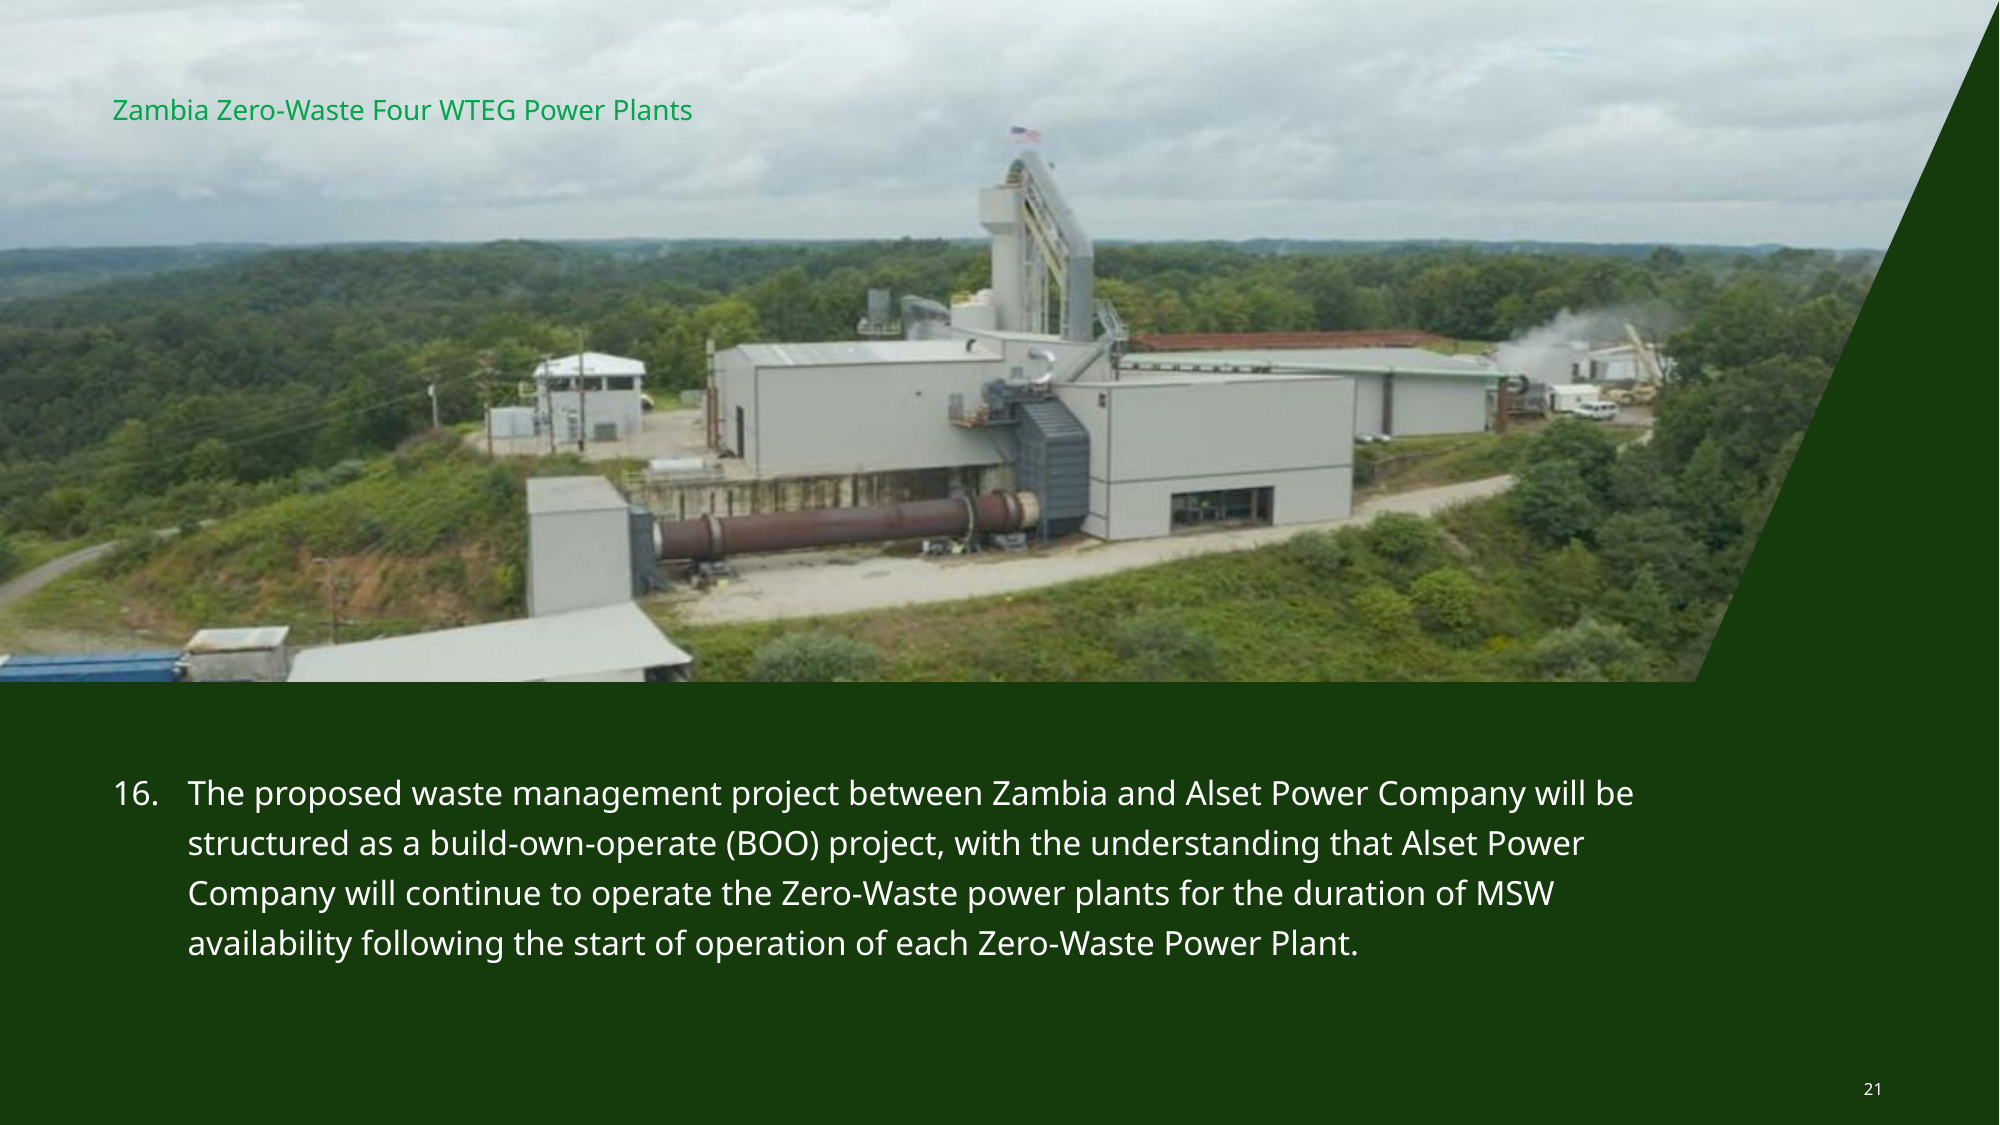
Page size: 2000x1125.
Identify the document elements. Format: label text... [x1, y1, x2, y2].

text_box Zambia Zero-Waste Four WTEG Power Plants [112, 92, 1375, 127]
text_box The proposed waste management project between Zambia and Alset Power Company will be structured as a build-own-operate (BOO) project, with the understanding that Alset Power Company will continue to operate the Zero-Waste power plants for the duration of MSW availability following the start of operation of each Zero-Waste Power Plant. [112, 762, 1700, 1033]
text_box [0, 0, 2000, 682]
text_box 21 [1732, 1079, 1883, 1103]
